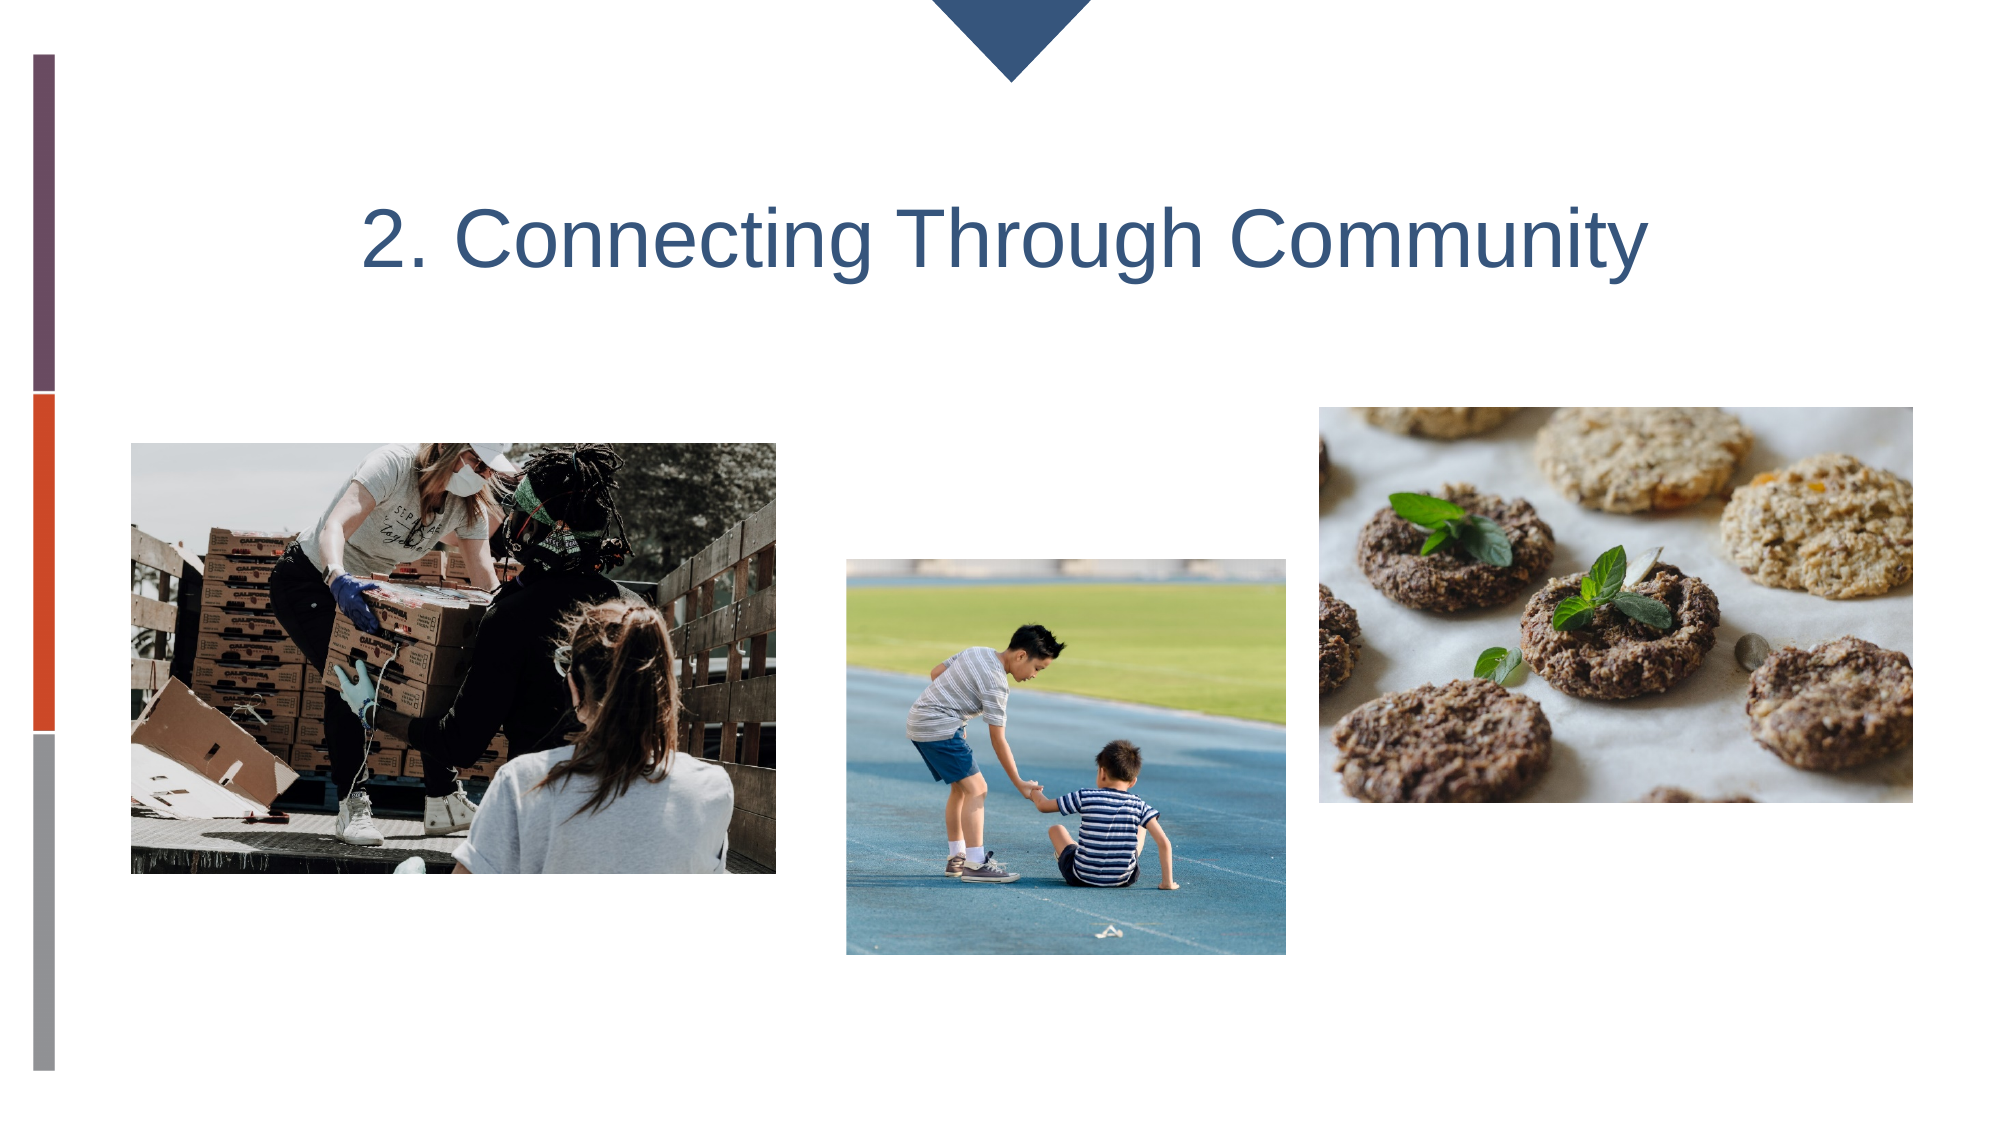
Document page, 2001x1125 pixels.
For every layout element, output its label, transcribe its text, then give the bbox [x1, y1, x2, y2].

picture [846, 559, 1286, 955]
picture [131, 443, 776, 874]
picture [1319, 407, 1913, 803]
picture [34, 55, 54, 1070]
text_box [930, 0, 1093, 85]
text_box 2. Connecting Through Community [74, 92, 1937, 357]
